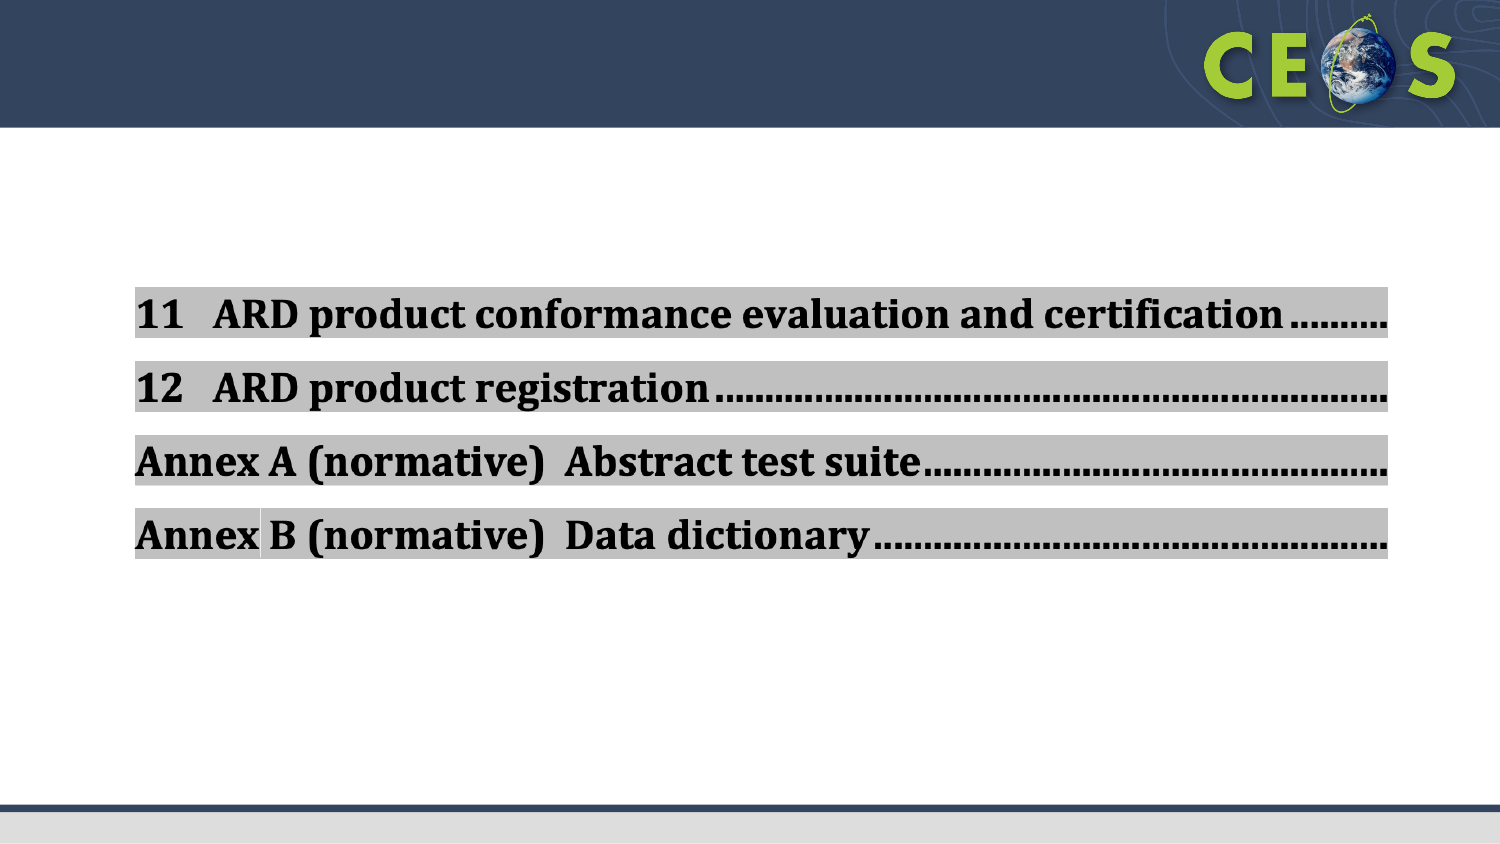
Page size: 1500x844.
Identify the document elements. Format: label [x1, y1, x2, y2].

picture [112, 272, 1388, 571]
picture [1204, 13, 1455, 113]
